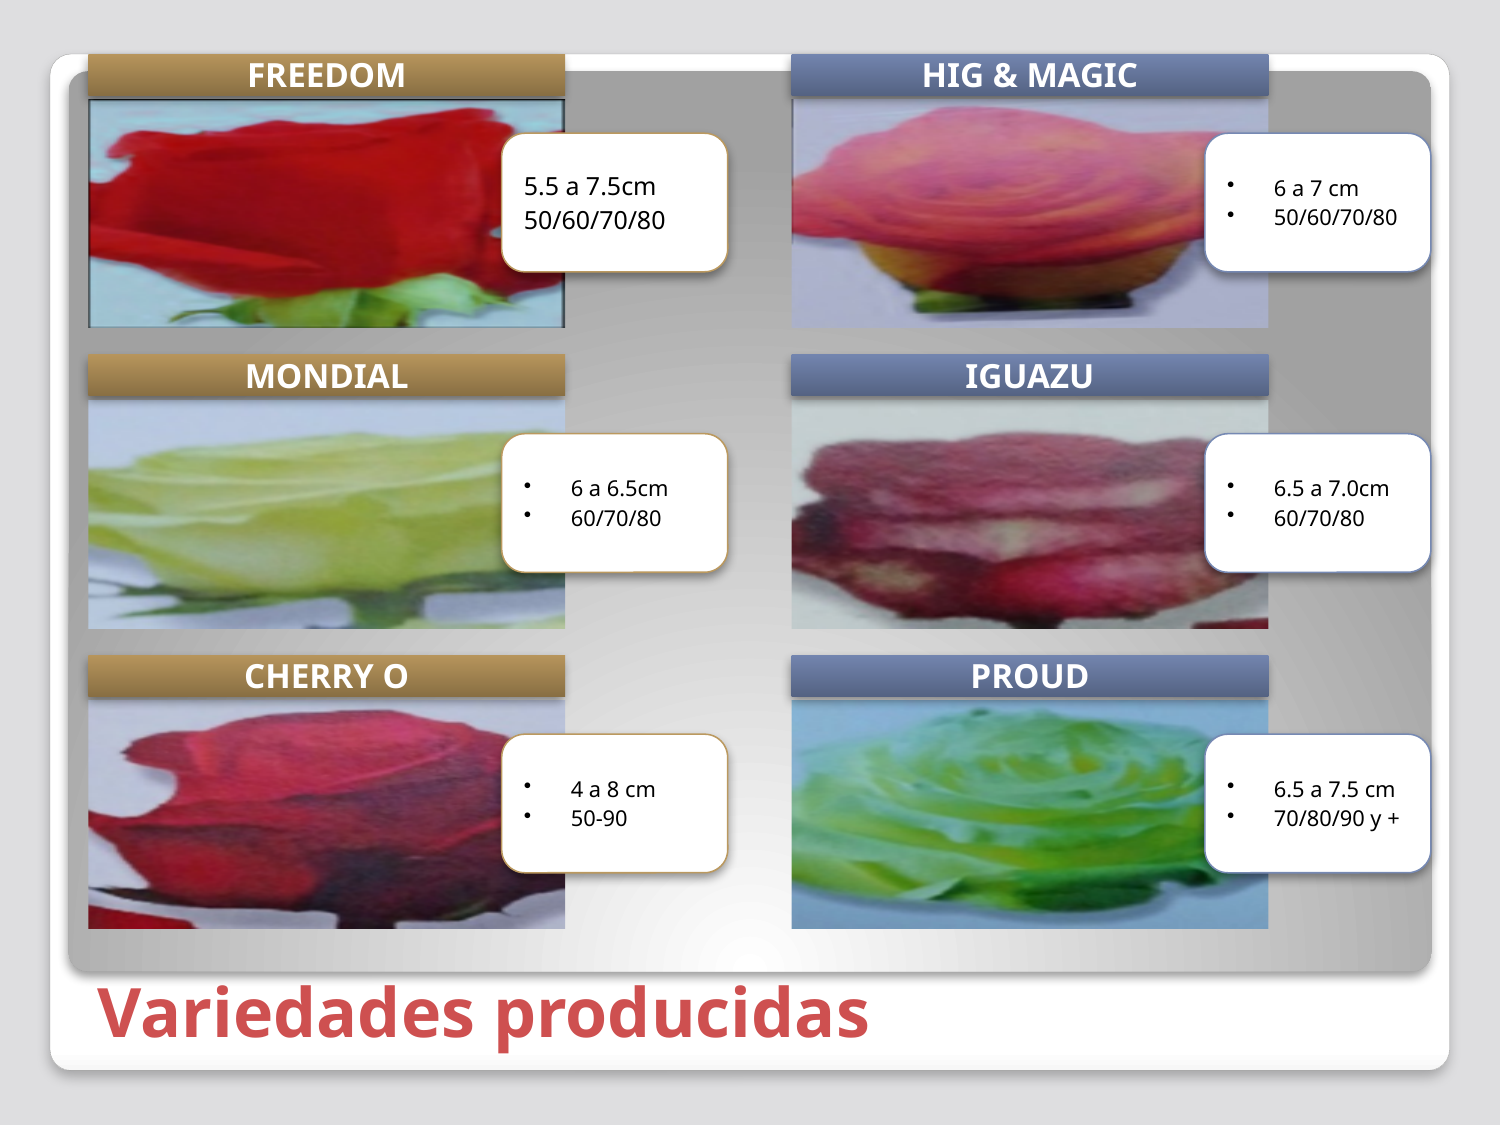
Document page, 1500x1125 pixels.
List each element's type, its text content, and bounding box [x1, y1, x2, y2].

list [88, 54, 1432, 929]
title Variedades producidas [82, 961, 1425, 1059]
